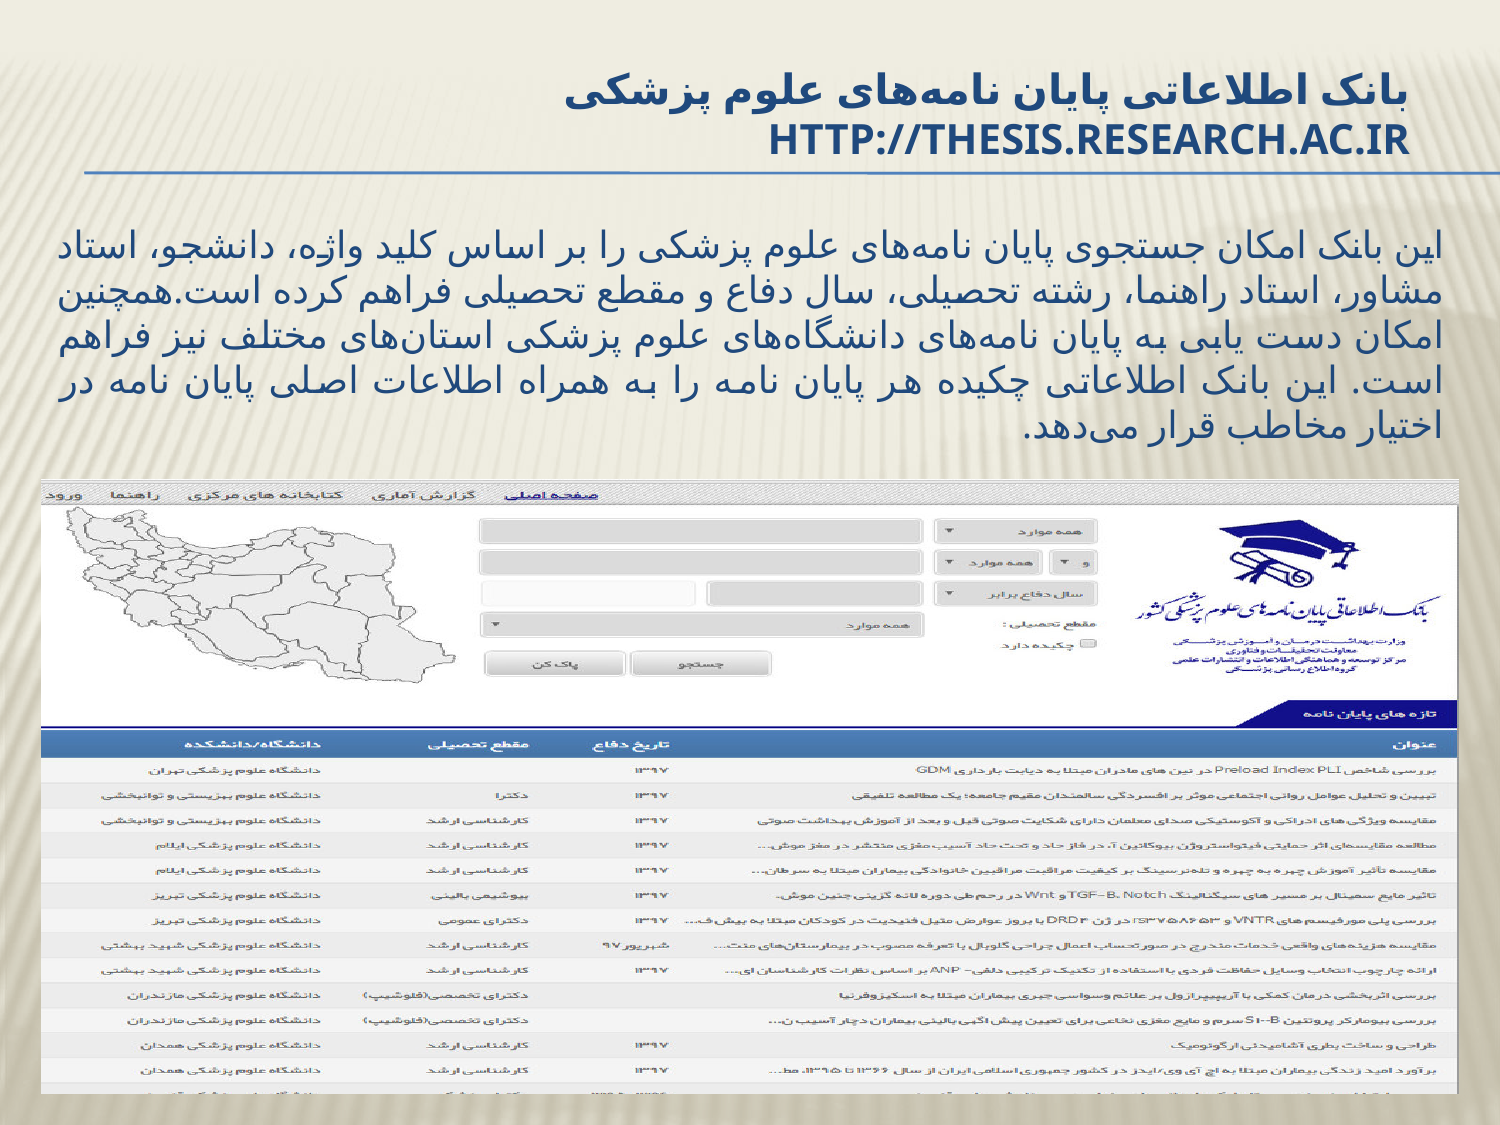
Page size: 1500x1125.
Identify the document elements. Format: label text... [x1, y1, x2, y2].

picture [40, 479, 1460, 1095]
title بانک اطلاعاتی پایان نامه‌های علوم پزشکی http://thesis.research.ac.ir [75, 19, 1425, 160]
list این بانک امکان جستجوی پایان نامه‌های علوم پزشکی را بر اساس کلید واژه، دانشجو، استاد مشاور، استاد راهنما، رشته تحصیلی، سال دفاع و مقطع تحصیلی فراهم کرده است.همچنین امکان دست یابی به پایان نامه‌های دانشگاه‌های علوم پزشکی استان‌های مختلف نیز فراهم است. این بانک اطلاعاتی چکیده هر پایان نامه را به همراه اطلاعات اصلی پایان نامه در اختیار مخاطب قرار می‌دهد. [41, 160, 1459, 479]
